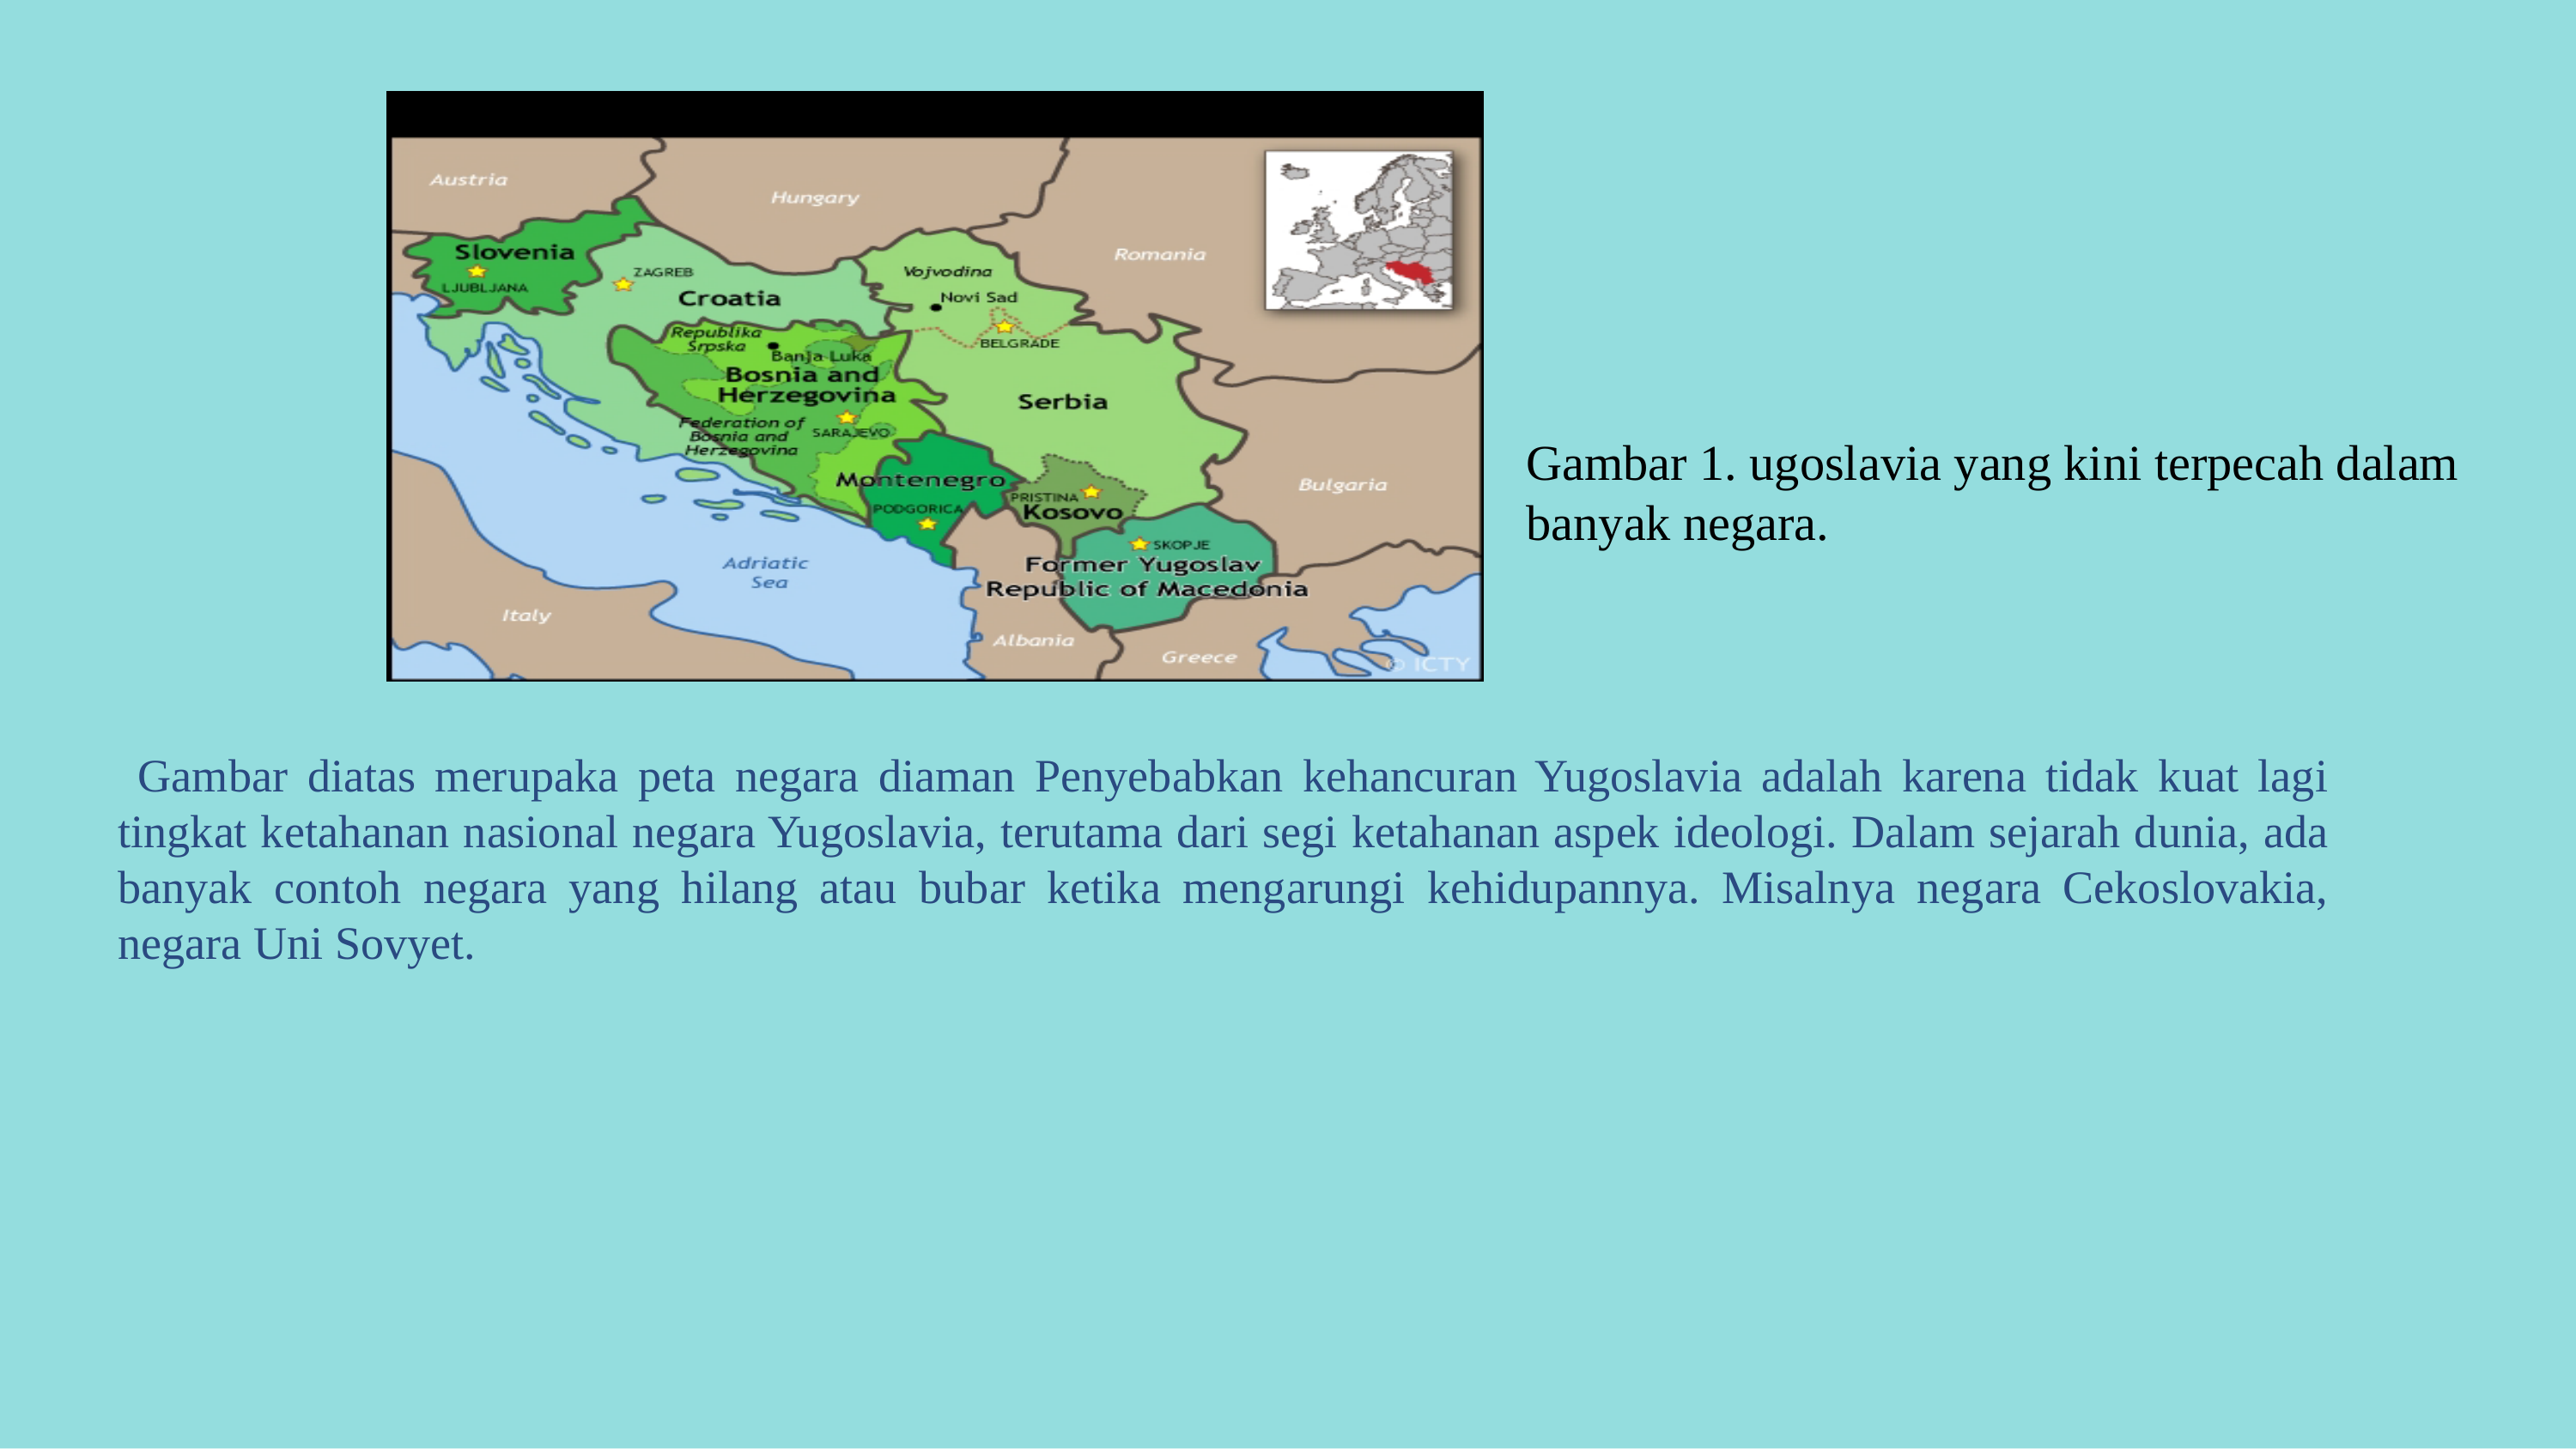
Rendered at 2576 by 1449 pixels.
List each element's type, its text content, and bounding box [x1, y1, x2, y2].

text_box Gambar 1. ugoslavia yang kini terpecah dalam banyak negara. [1513, 423, 2484, 557]
list Gambar diatas merupaka peta negara diaman Penyebabkan kehancuran Yugoslavia adalah karena tidak kuat lagi tingkat ketahanan nasional negara Yugoslavia, terutama dari segi ketahanan aspek ideologi. Dalam sejarah dunia, ada banyak contoh negara yang hilang atau bubar ketika mengarungi kehidupannya. Misalnya negara Cekoslovakia, negara Uni Sovyet. [118, 745, 2331, 972]
picture [386, 90, 1484, 682]
